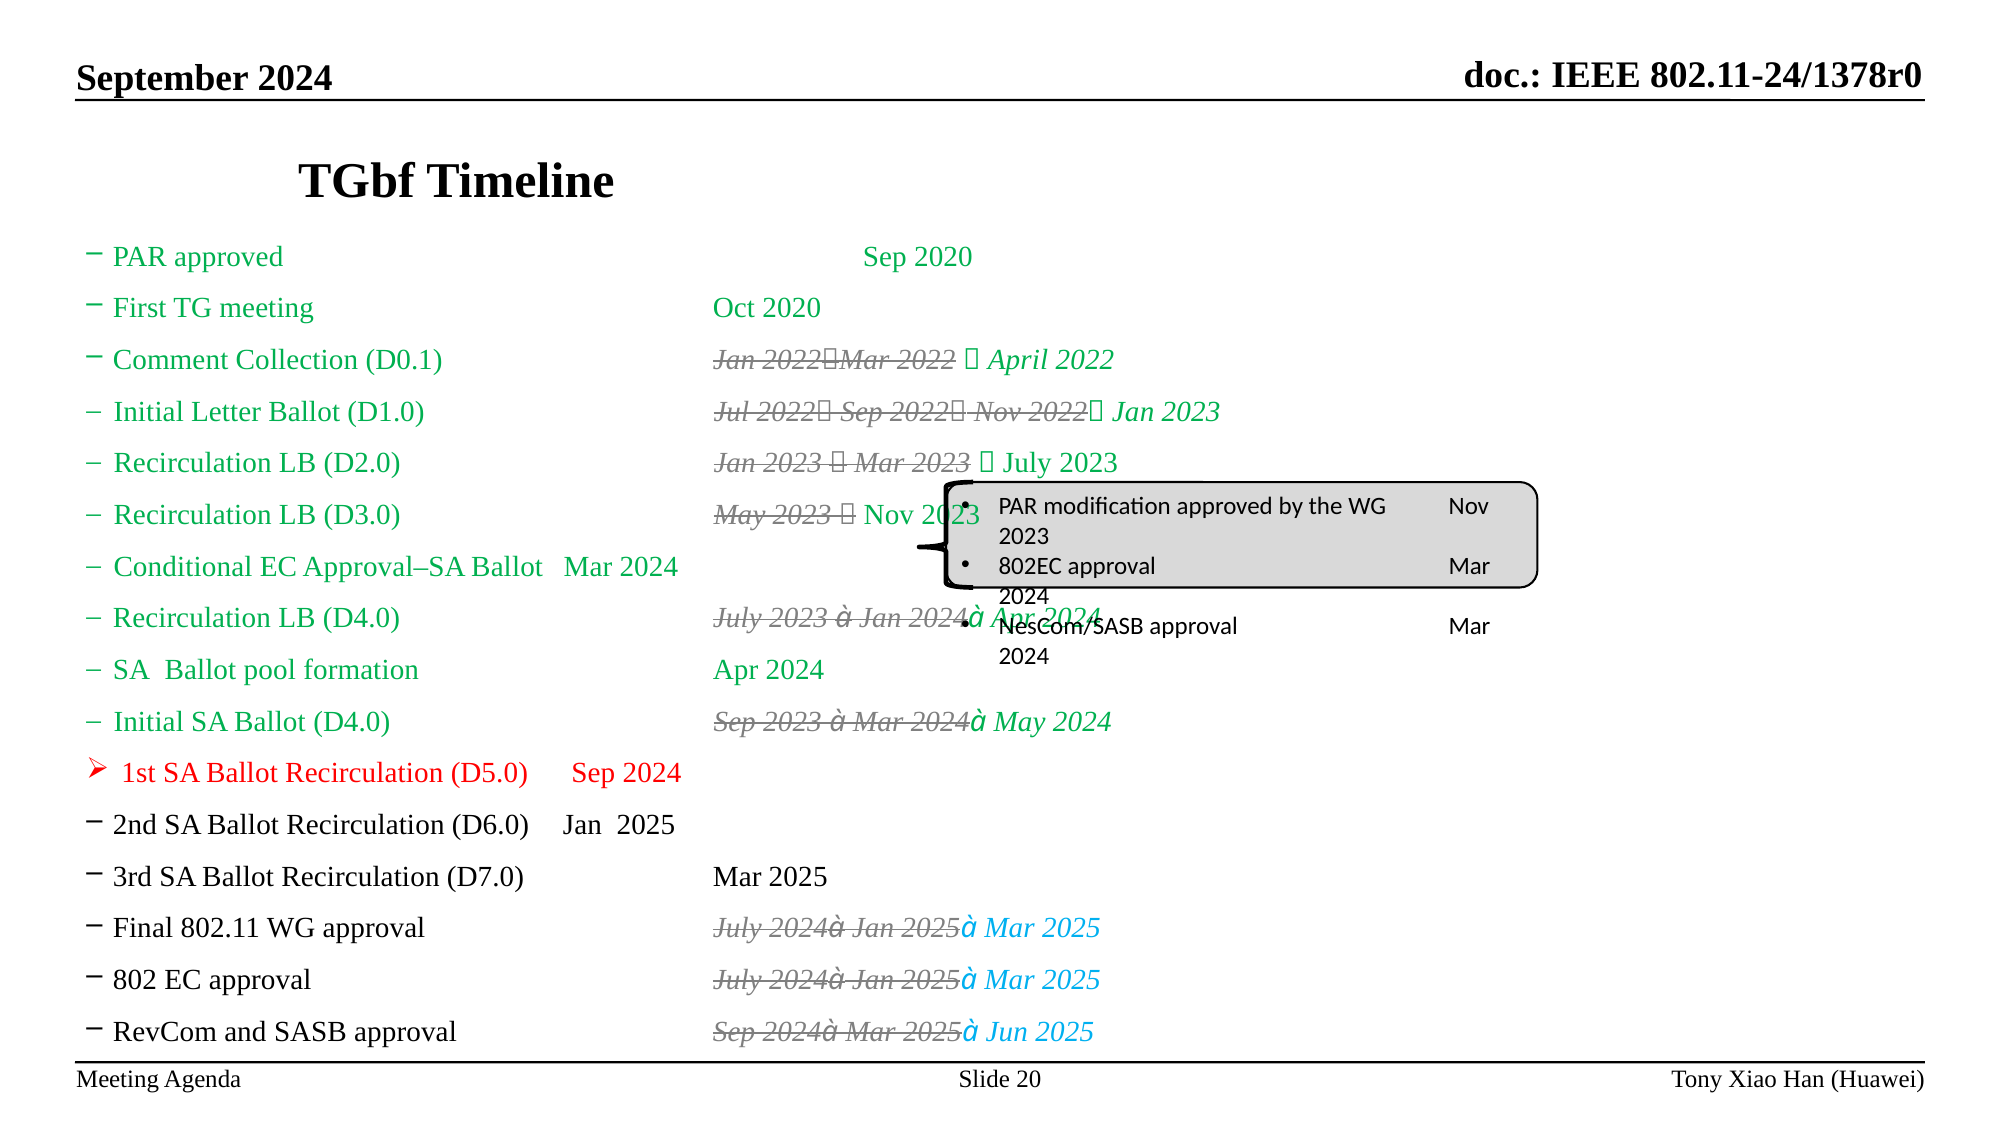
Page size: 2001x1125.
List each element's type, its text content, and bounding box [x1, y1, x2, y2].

text_box [919, 482, 974, 588]
text_box PAR modification approved by the WG Nov 2023 802EC approval Mar 2024 NesCom/SASB approval Mar 2024 [974, 482, 1525, 588]
text_box PAR approved Sep 2020 First TG meeting Oct 2020 Comment Collection (D0.1) Jan 2022Mar 2022  April 2022 Initial Letter Ballot (D1.0) Jul 2022 Sep 2022 Nov 2022 Jan 2023 Recirculation LB (D2.0) Jan 2023  Mar 2023  July 2023 Recirculation LB (D3.0) May 2023  Nov 2023 Conditional EC Approval–SA Ballot Mar 2024 Recirculation LB (D4.0) July 2023 à Jan 2024à Apr 2024 SA Ballot pool formation Apr 2024 Initial SA Ballot (D4.0) Sep 2023 à Mar 2024à May 2024 1st SA Ballot Recirculation (D5.0) Sep 2024 2nd SA Ballot Recirculation (D6.0) Jan 2025 3rd SA Ballot Recirculation (D7.0) Mar 2025 Final 802.11 WG approval July 2024à Jan 2025à Mar 2025 802 EC approval July 2024à Jan 2025à Mar 2025 RevCom and SASB approval Sep 2024à Mar 2025à Jun 2025 [75, 231, 1250, 1038]
title TGbf Timeline [75, 139, 838, 215]
text_box [1525, 482, 1538, 587]
